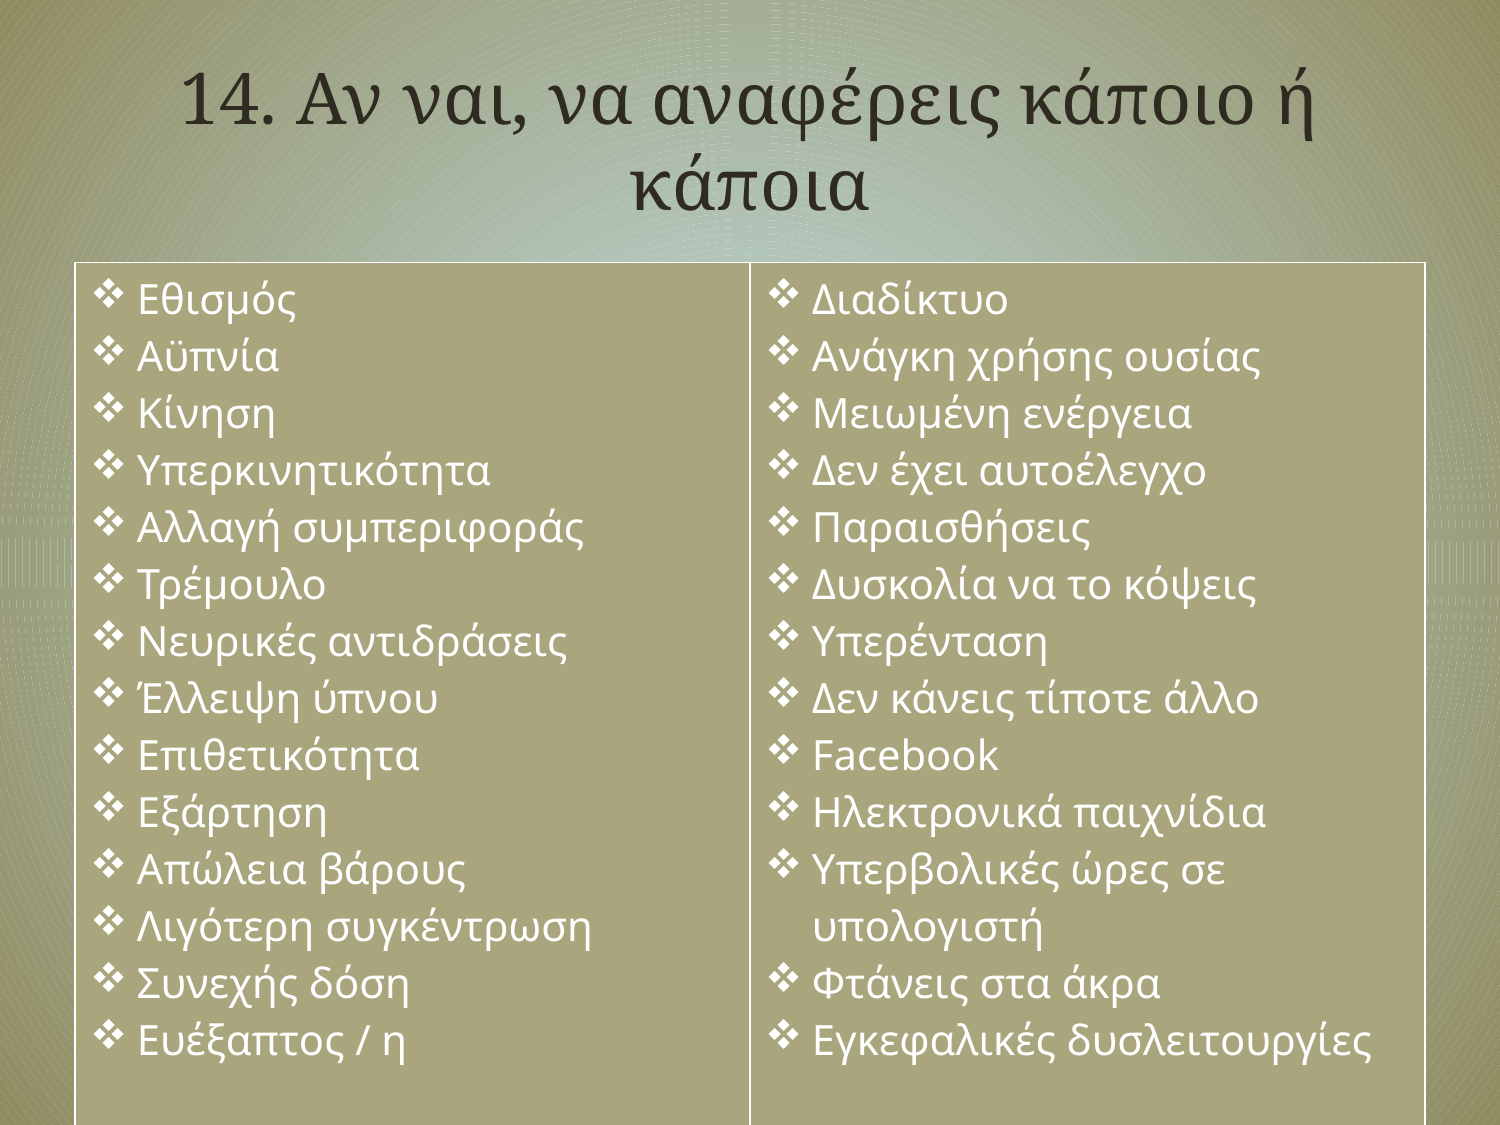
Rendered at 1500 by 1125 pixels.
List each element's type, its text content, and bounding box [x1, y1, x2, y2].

table_header Εθισμός Αϋπνία Κίνηση Υπερκινητικότητα Αλλαγή συμπεριφοράς Τρέμουλο Νευρικές αντιδράσεις Έλλειψη ύπνου Επιθετικότητα Εξάρτηση Απώλεια βάρους Λιγότερη συγκέντρωση Συνεχής δόση Ευέξαπτος / η [76, 263, 749, 1125]
table_header Διαδίκτυο Ανάγκη χρήσης ουσίας Μειωμένη ενέργεια Δεν έχει αυτοέλεγχο Παραισθήσεις Δυσκολία να το κόψεις Υπερένταση Δεν κάνεις τίποτε άλλο Facebook Ηλεκτρονικά παιχνίδια Υπερβολικές ώρες σε υπολογιστή Φτάνεις στα άκρα Εγκεφαλικές δυσλειτουργίες [751, 263, 1424, 1125]
title 14. Αν ναι, να αναφέρεις κάποιο ή κάποια [75, 45, 1425, 233]
